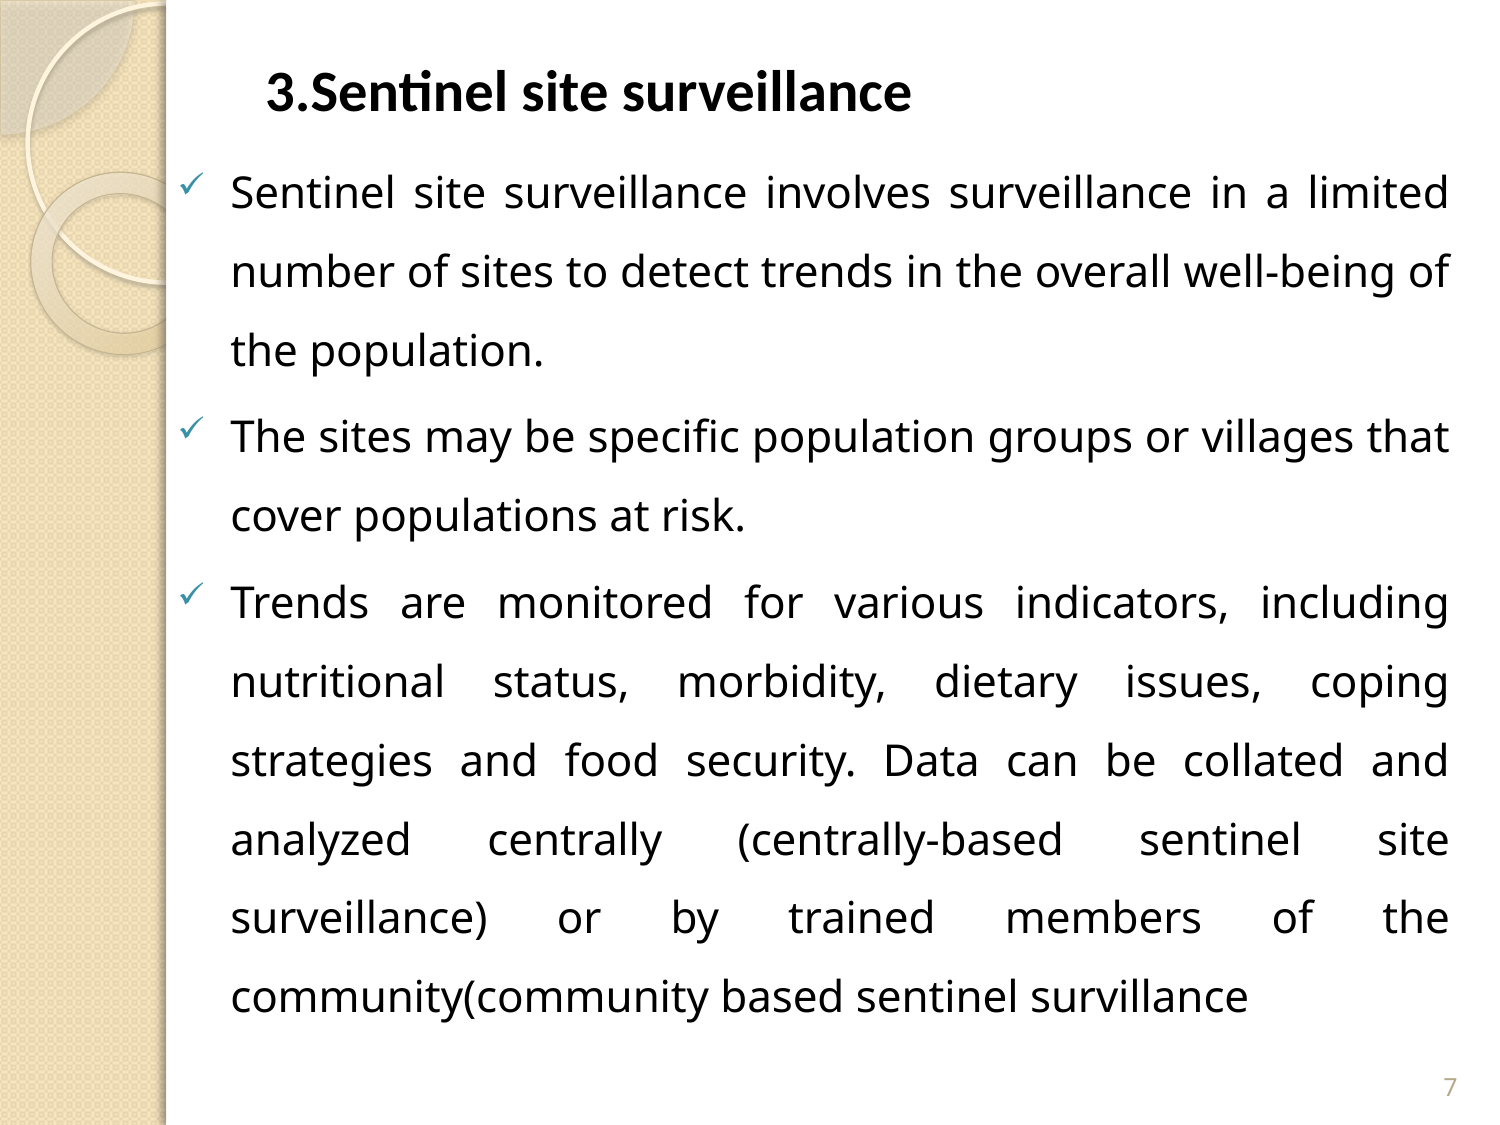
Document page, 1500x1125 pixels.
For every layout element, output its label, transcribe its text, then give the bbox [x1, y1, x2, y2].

slide_number 7 [1413, 1034, 1488, 1113]
title 3.Sentinel site surveillance [235, 45, 1466, 131]
list Sentinel site surveillance involves surveillance in a limited number of sites to detect trends in the overall well-being of the population. The sites may be specific population groups or villages that cover populations at risk. Trends are monitored for various indicators, including nutritional status, morbidity, dietary issues, coping strategies and food security. Data can be collated and analyzed centrally (centrally-based sentinel site surveillance) or by trained members of the community(community based sentinel survillance [162, 131, 1466, 1035]
